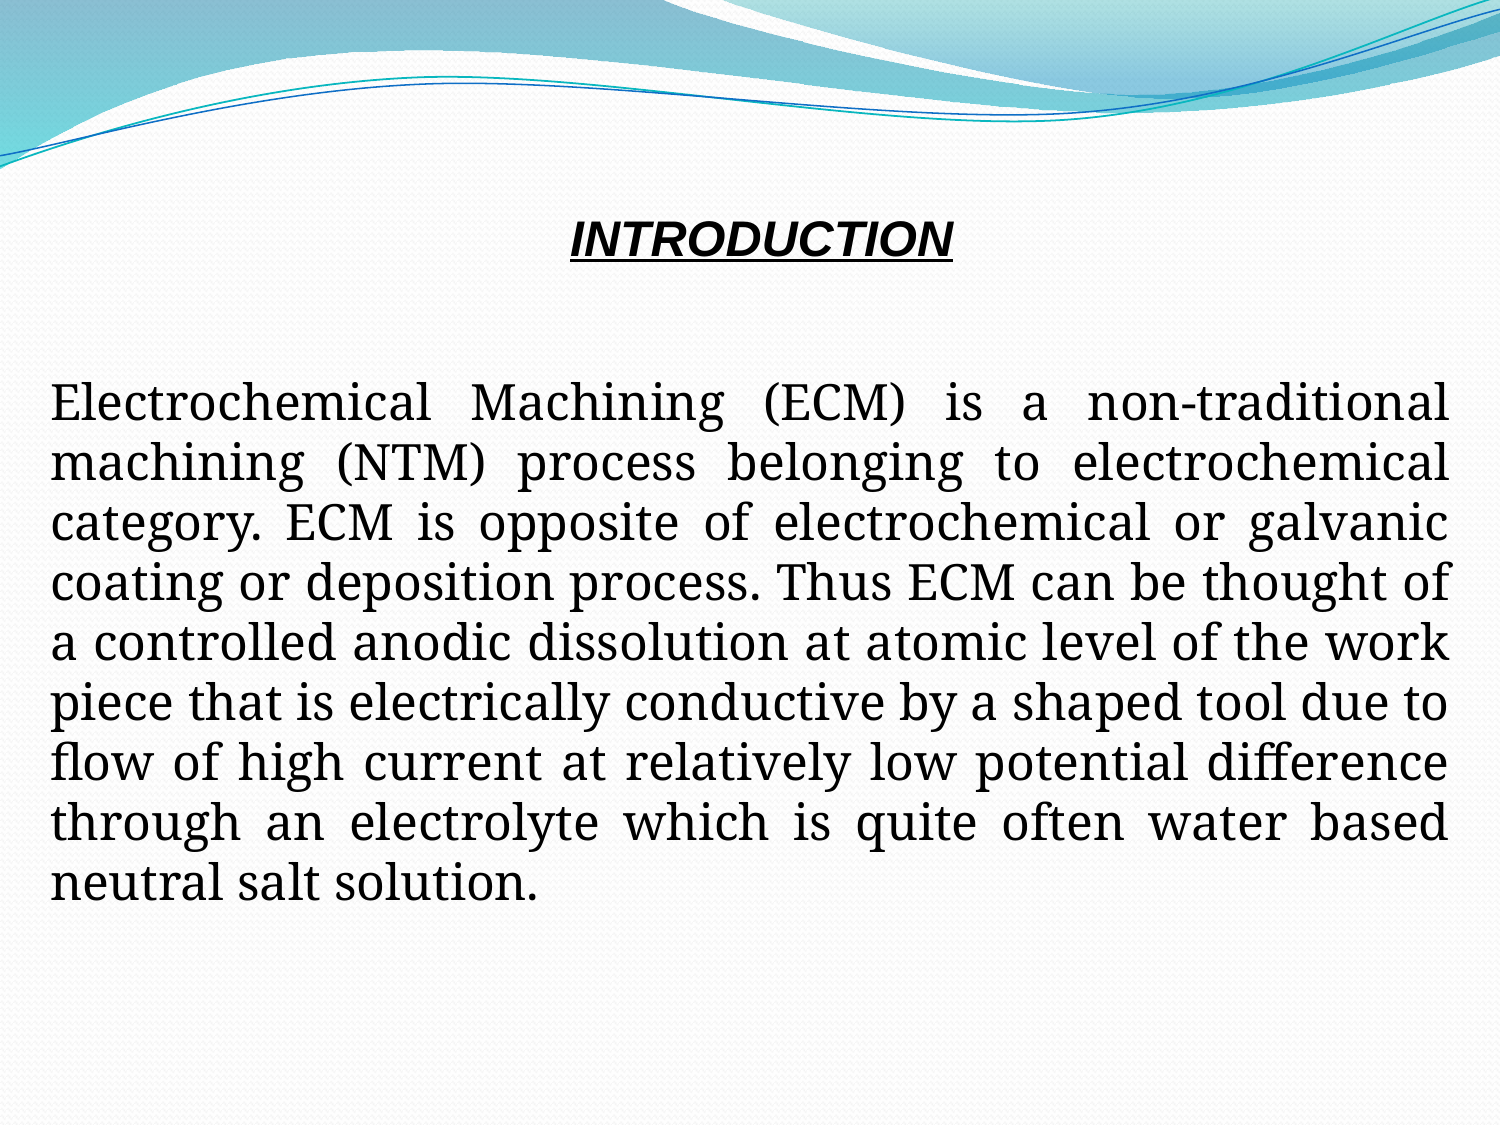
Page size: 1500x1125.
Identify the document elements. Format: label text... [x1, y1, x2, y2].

text_box INTRODUCTION [82, 199, 1442, 274]
text_box Electrochemical Machining (ECM) is a non-traditional machining (NTM) process belonging to electrochemical category. ECM is opposite of electrochemical or galvanic coating or deposition process. Thus ECM can be thought of a controlled anodic dissolution at atomic level of the work piece that is electrically conductive by a shaped tool due to flow of high current at relatively low potential difference through an electrolyte which is quite often water based neutral salt solution. [35, 363, 1465, 918]
